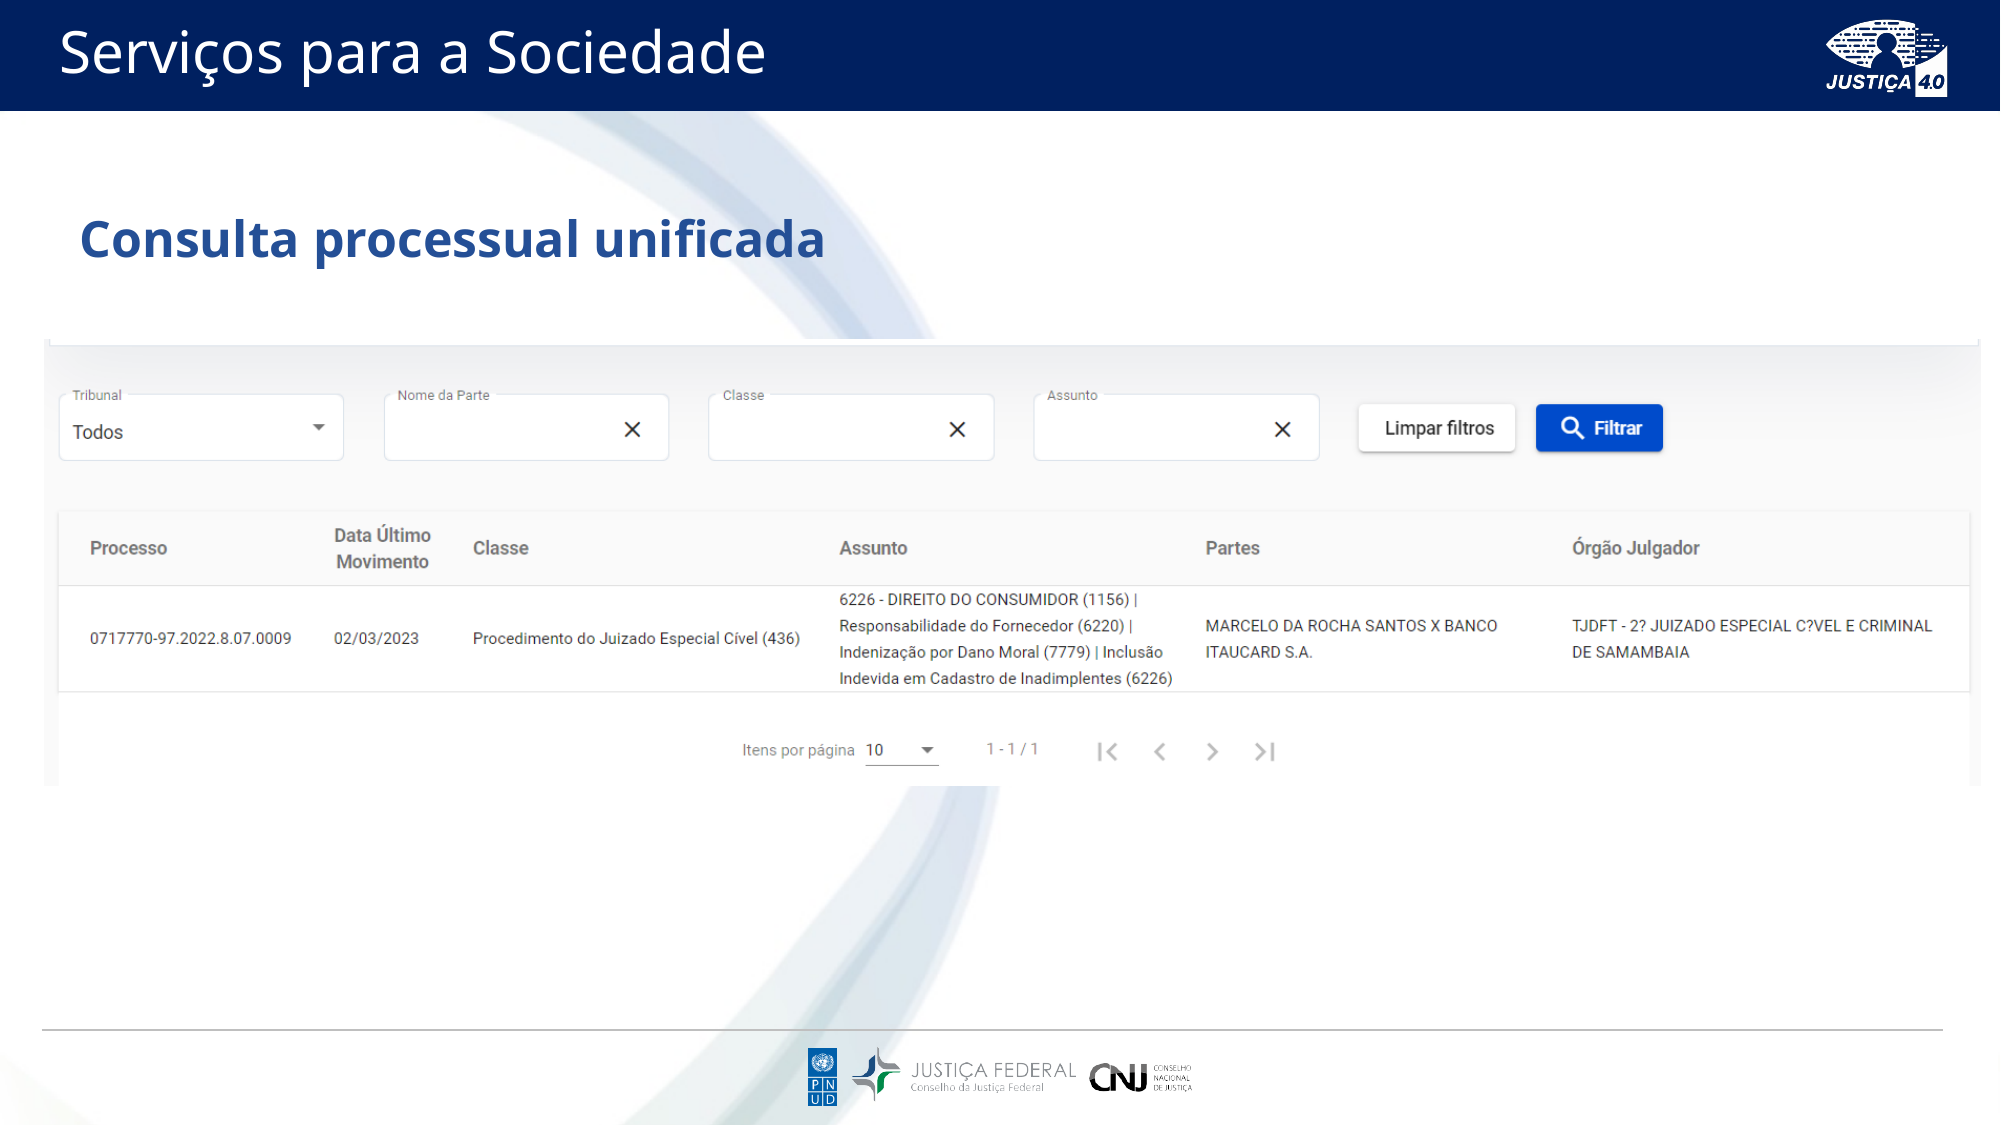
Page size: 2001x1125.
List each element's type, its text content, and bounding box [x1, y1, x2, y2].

text_box Consulta processual unificada [64, 199, 1065, 275]
picture [0, 0, 2001, 1125]
text_box [0, 0, 2000, 111]
text_box Serviços para a Sociedade [44, 9, 1812, 99]
